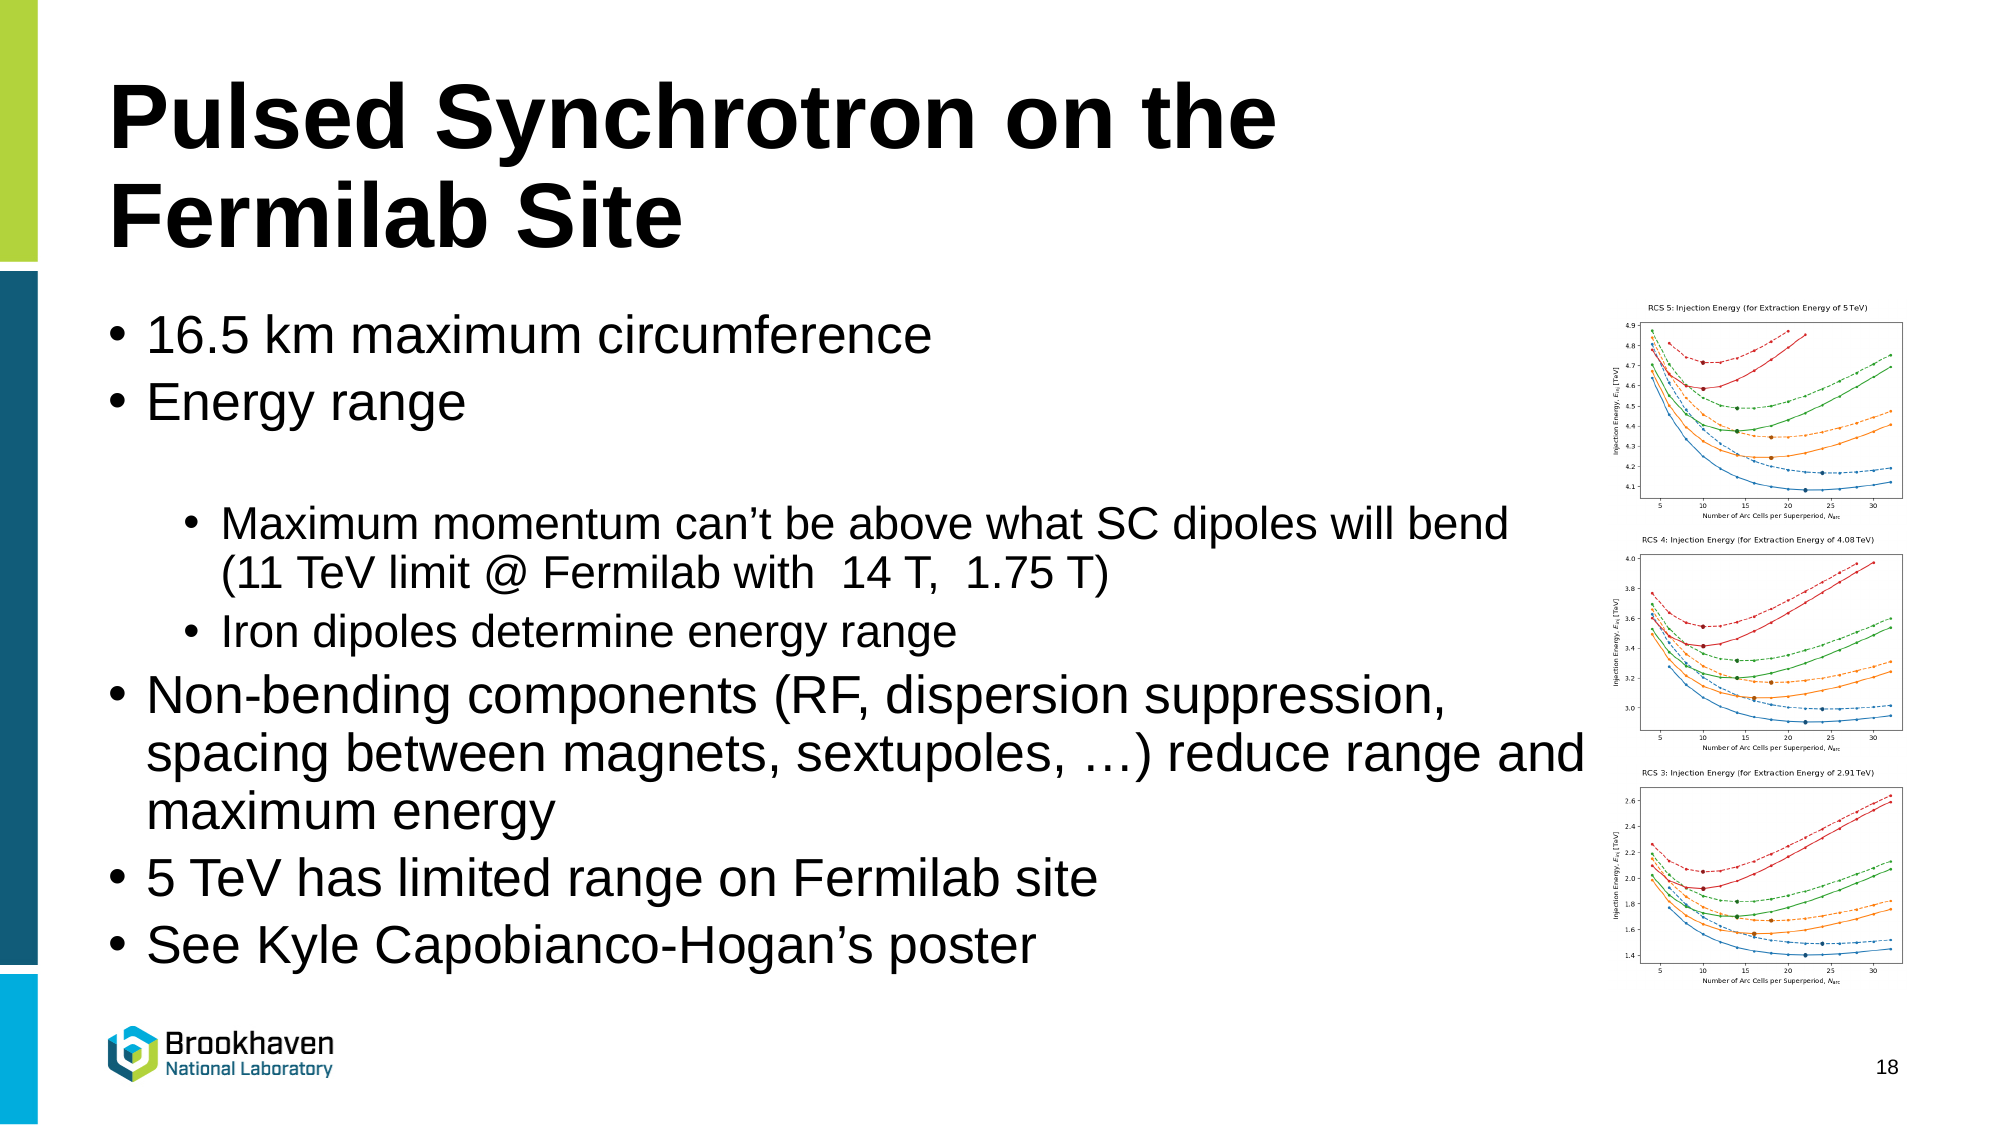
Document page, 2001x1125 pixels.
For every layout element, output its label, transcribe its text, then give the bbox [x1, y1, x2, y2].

slide_number 18 [1835, 1036, 1907, 1097]
title Pulsed Synchrotron on the Fermilab Site [93, 59, 1584, 278]
picture [0, 0, 2001, 1125]
